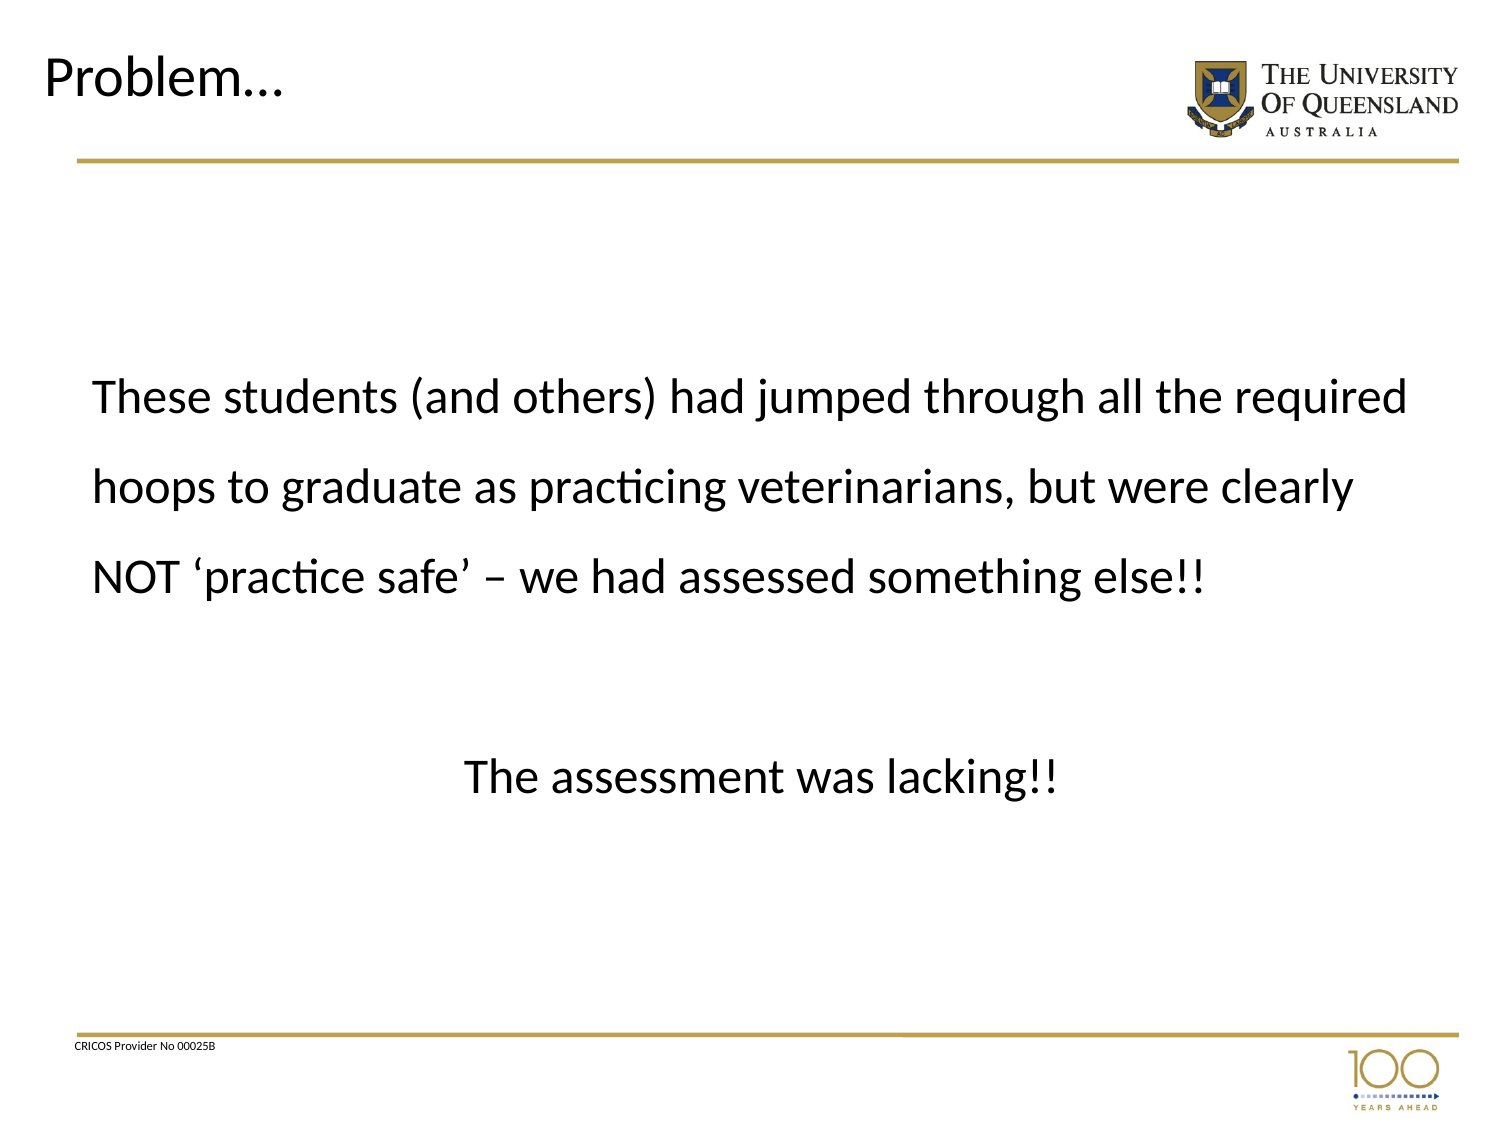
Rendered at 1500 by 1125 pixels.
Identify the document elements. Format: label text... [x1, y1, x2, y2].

picture [1187, 60, 1458, 138]
picture [1340, 1041, 1447, 1118]
list These students (and others) had jumped through all the required hoops to graduate as practicing veterinarians, but were clearly NOT ‘practice safe’ – we had assessed something else!! The assessment was lacking!! [76, 326, 1448, 1001]
title Problem… [29, 30, 1140, 149]
slide_number CRICOS Provider No 00025B [59, 1030, 373, 1071]
